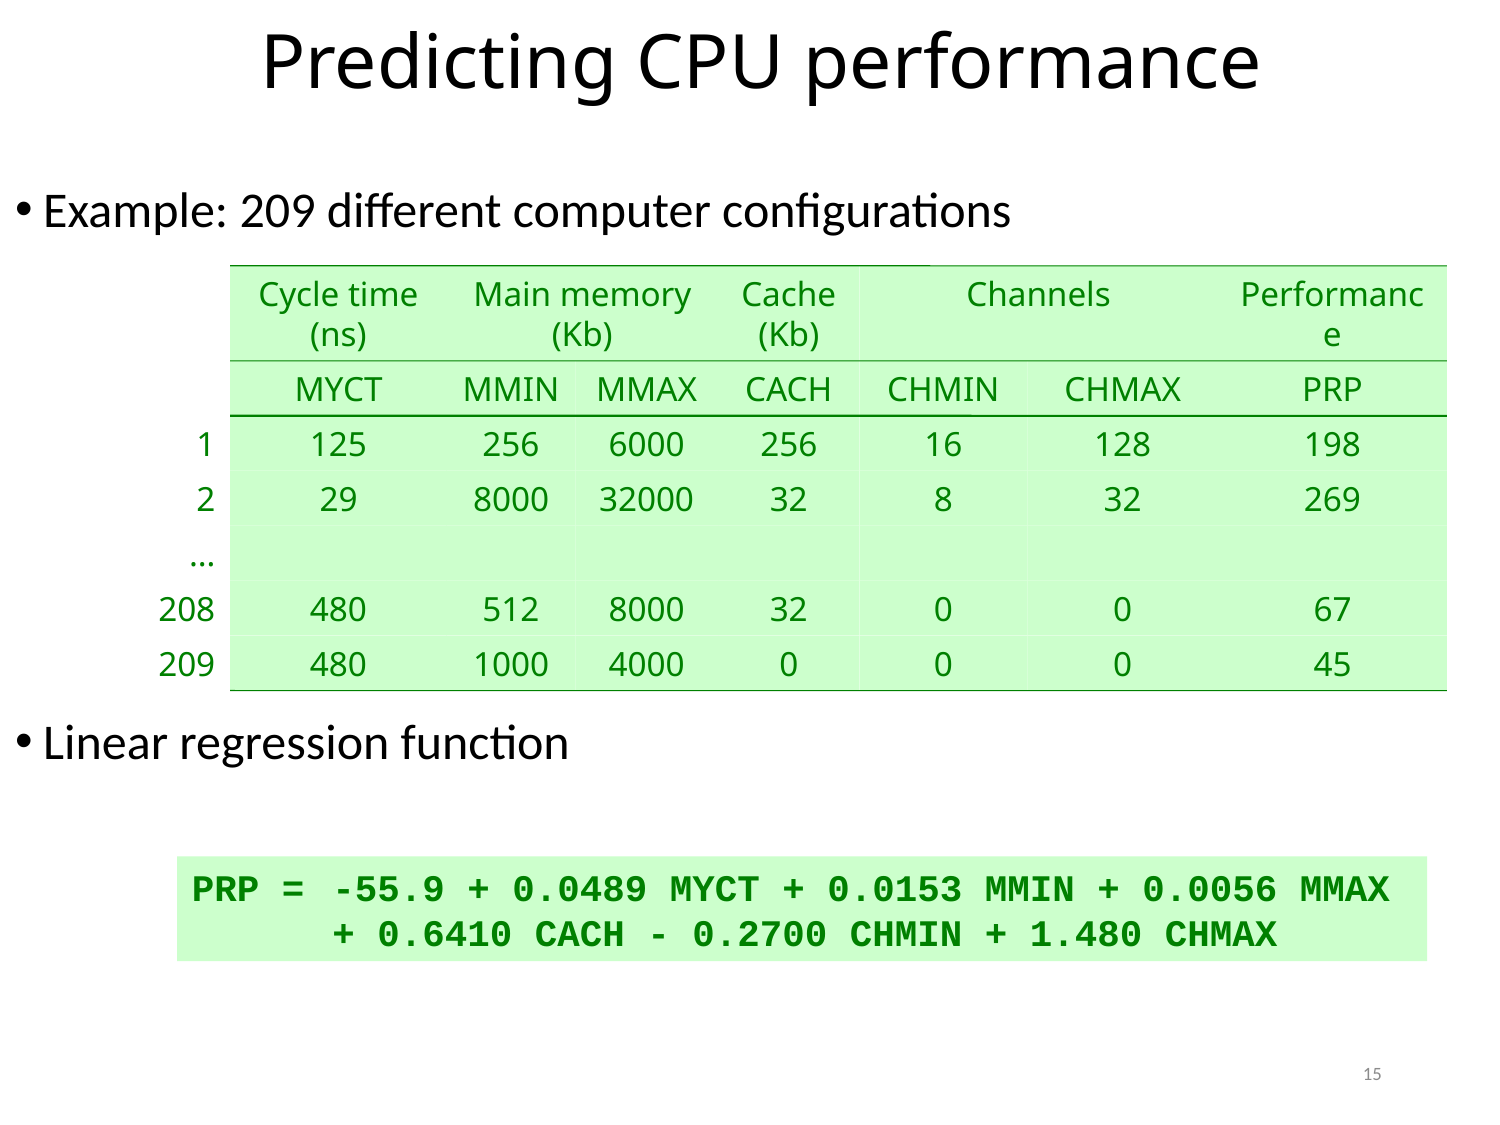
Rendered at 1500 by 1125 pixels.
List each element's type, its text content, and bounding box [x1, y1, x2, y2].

title Predicting CPU performance [245, 0, 1500, 159]
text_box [177, 856, 1428, 962]
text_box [118, 265, 1447, 691]
slide_number 15 [1059, 1042, 1397, 1103]
list Example: 209 different computer configurations Linear regression function [0, 177, 1350, 830]
